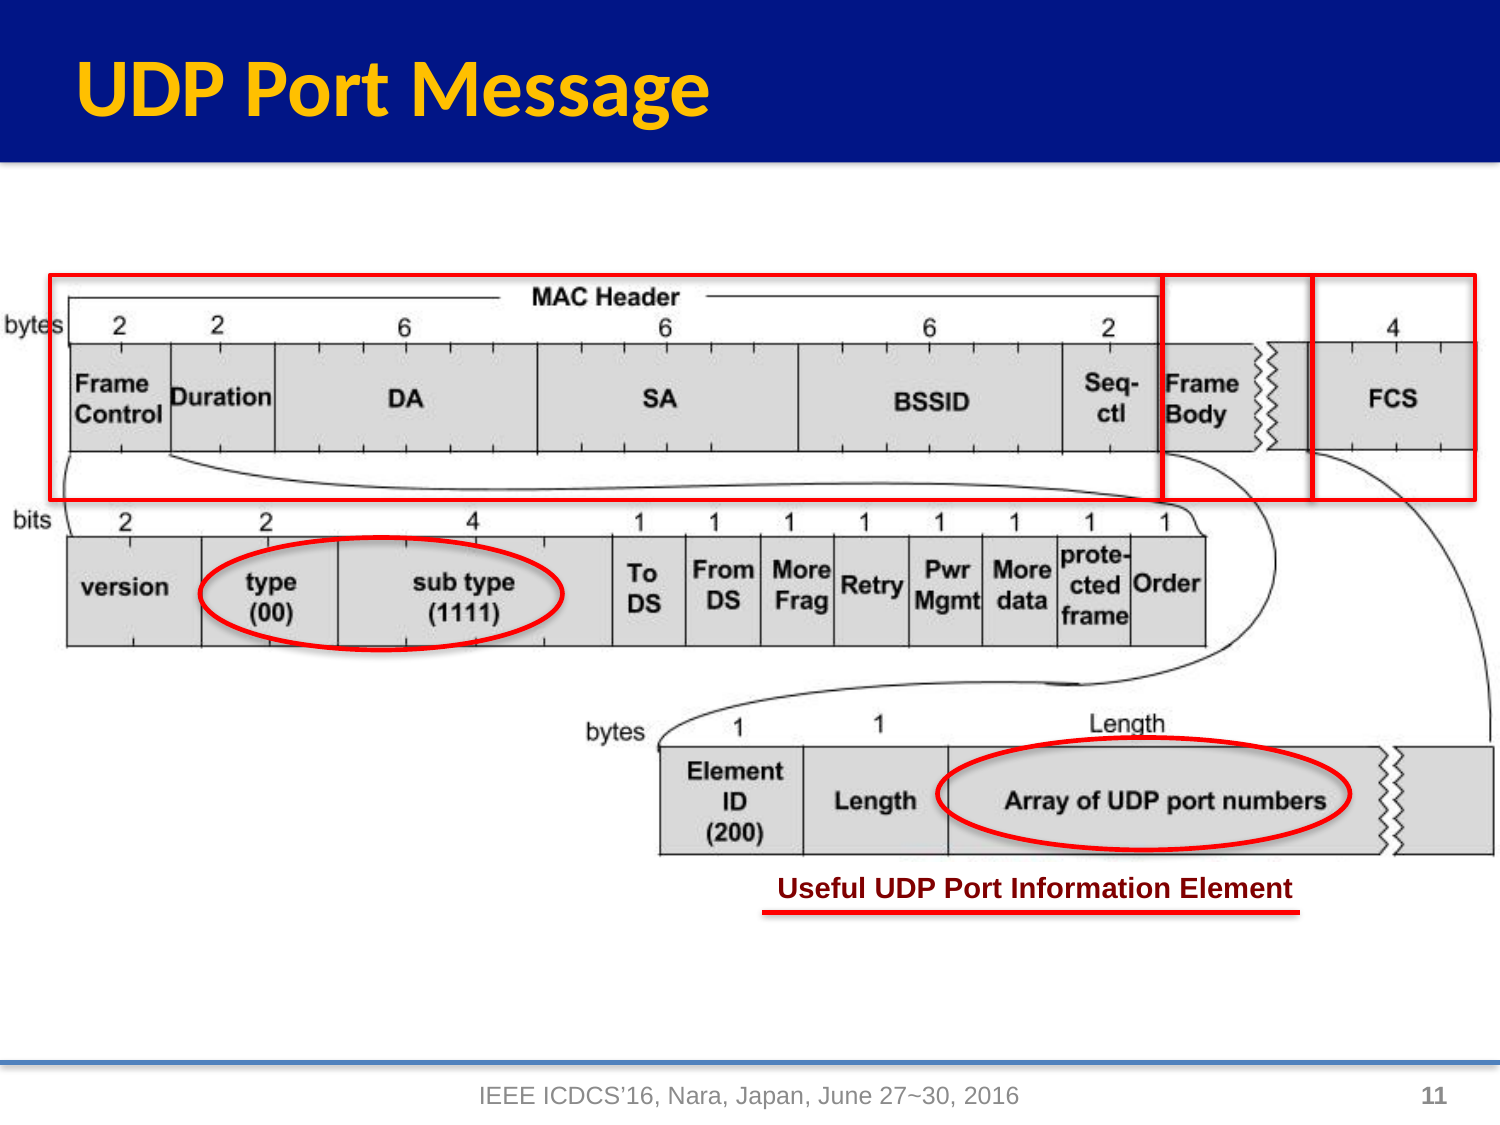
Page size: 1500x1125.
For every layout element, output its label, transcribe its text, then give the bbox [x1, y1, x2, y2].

footer IEEE ICDCS’16, Nara, Japan, June 27~30, 2016 [437, 1065, 1063, 1125]
picture [0, 270, 1500, 901]
slide_number 11 [1112, 1065, 1463, 1125]
title UDP Port Message [0, 3, 1500, 163]
